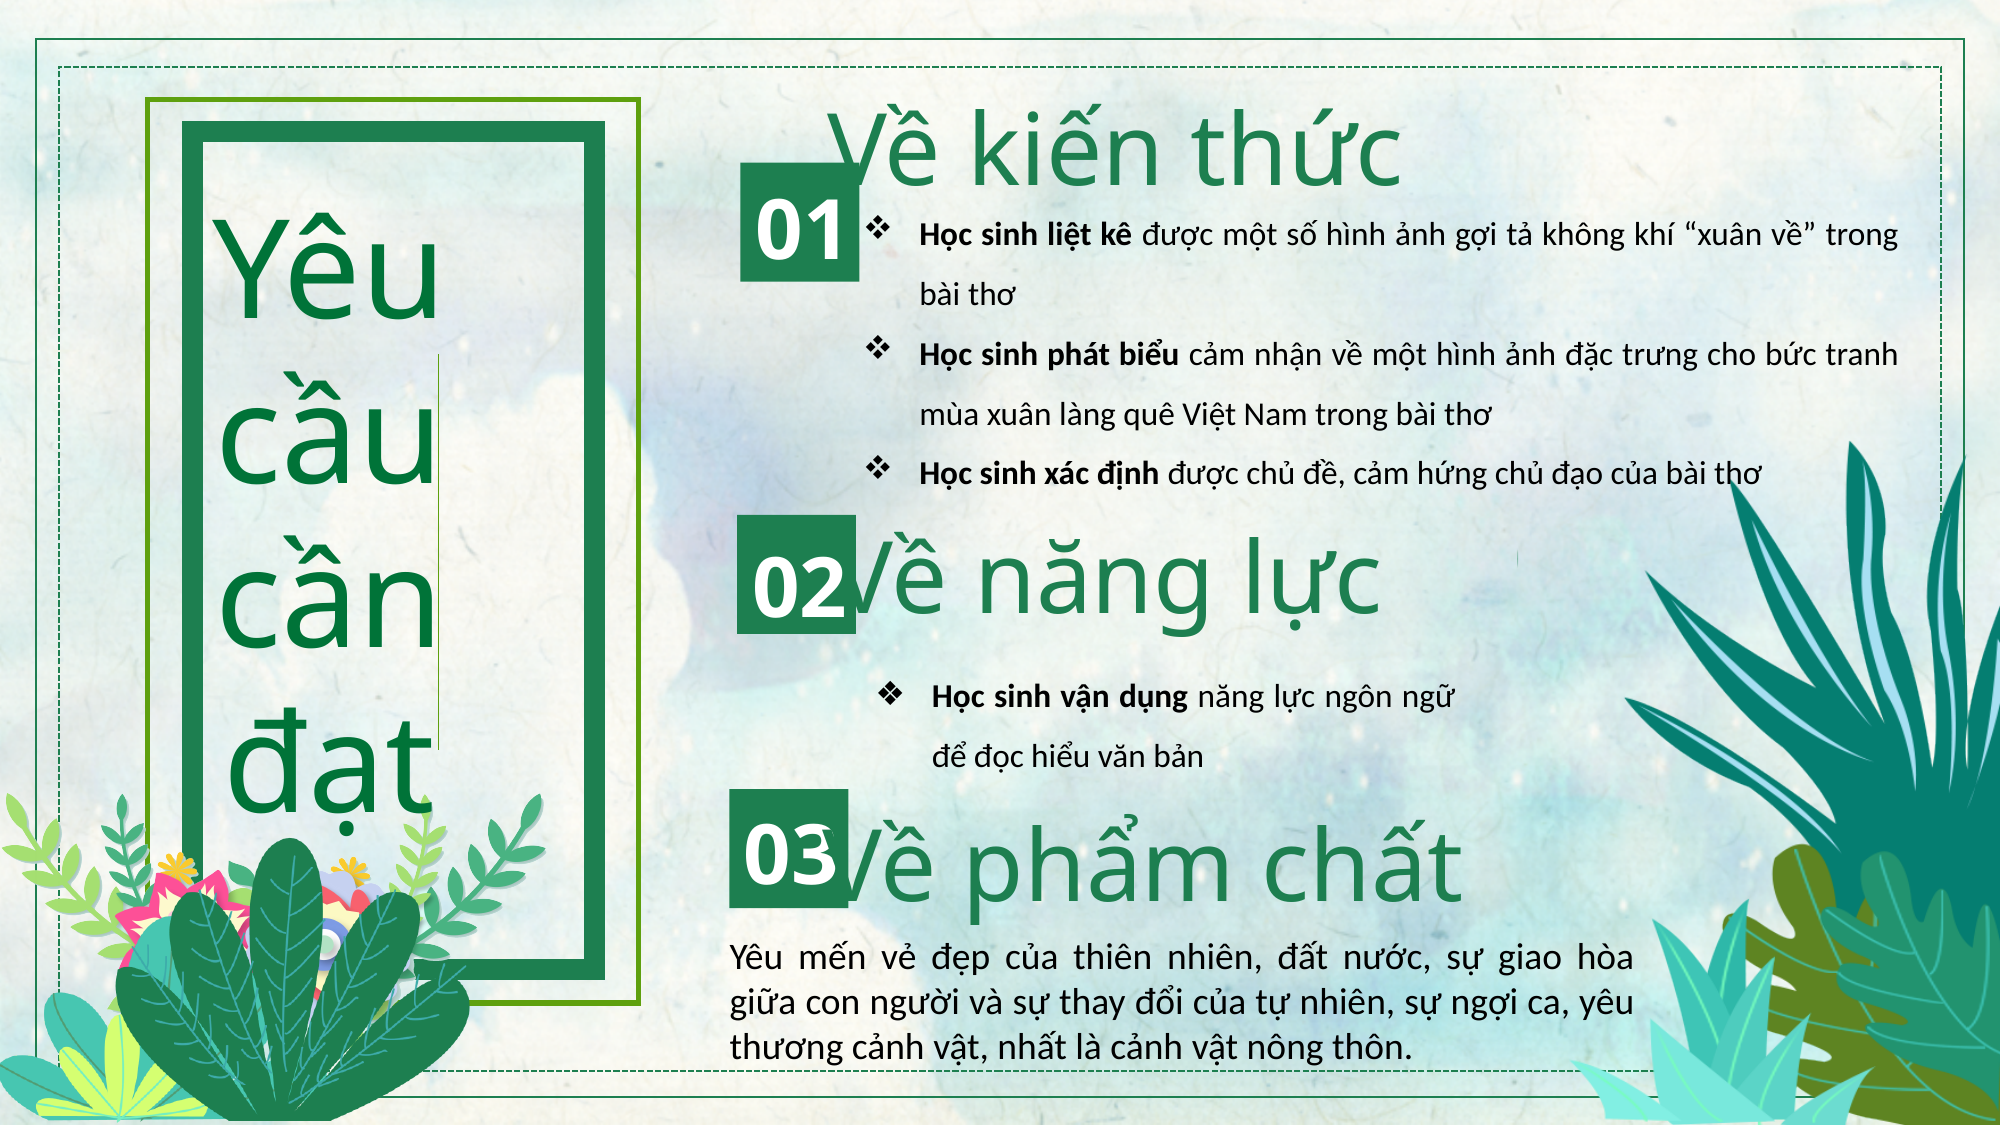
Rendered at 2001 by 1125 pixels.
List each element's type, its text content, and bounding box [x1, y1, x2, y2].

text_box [717, 162, 889, 285]
text_box Về năng lực [819, 505, 1398, 641]
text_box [0, 99, 639, 1125]
text_box Học sinh liệt kê được một số hình ảnh gợi tả không khí “xuân về” trong bài thơ Học sinh phát biểu cảm nhận về một hình ảnh đặc trưng cho bức tranh mùa xuân làng quê Việt Nam trong bài thơ Học sinh xác định được chủ đề, cảm hứng chủ đạo của bài thơ [848, 184, 1915, 499]
text_box Về phẩm chất [807, 794, 1479, 924]
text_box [727, 514, 873, 643]
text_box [693, 789, 890, 911]
picture [0, 0, 2000, 1125]
text_box Về kiến thức [812, 78, 1419, 214]
picture [0, 832, 518, 1125]
text_box Yêu mến vẻ đẹp của thiên nhiên, đất nước, sự giao hòa giữa con người và sự thay đổi của tự nhiên, sự ngợi ca, yêu thương cảnh vật, nhất là cảnh vật nông thôn. [714, 924, 1516, 1075]
text_box Học sinh vận dụng năng lực ngôn ngữ để đọc hiểu văn bản [860, 647, 1471, 782]
